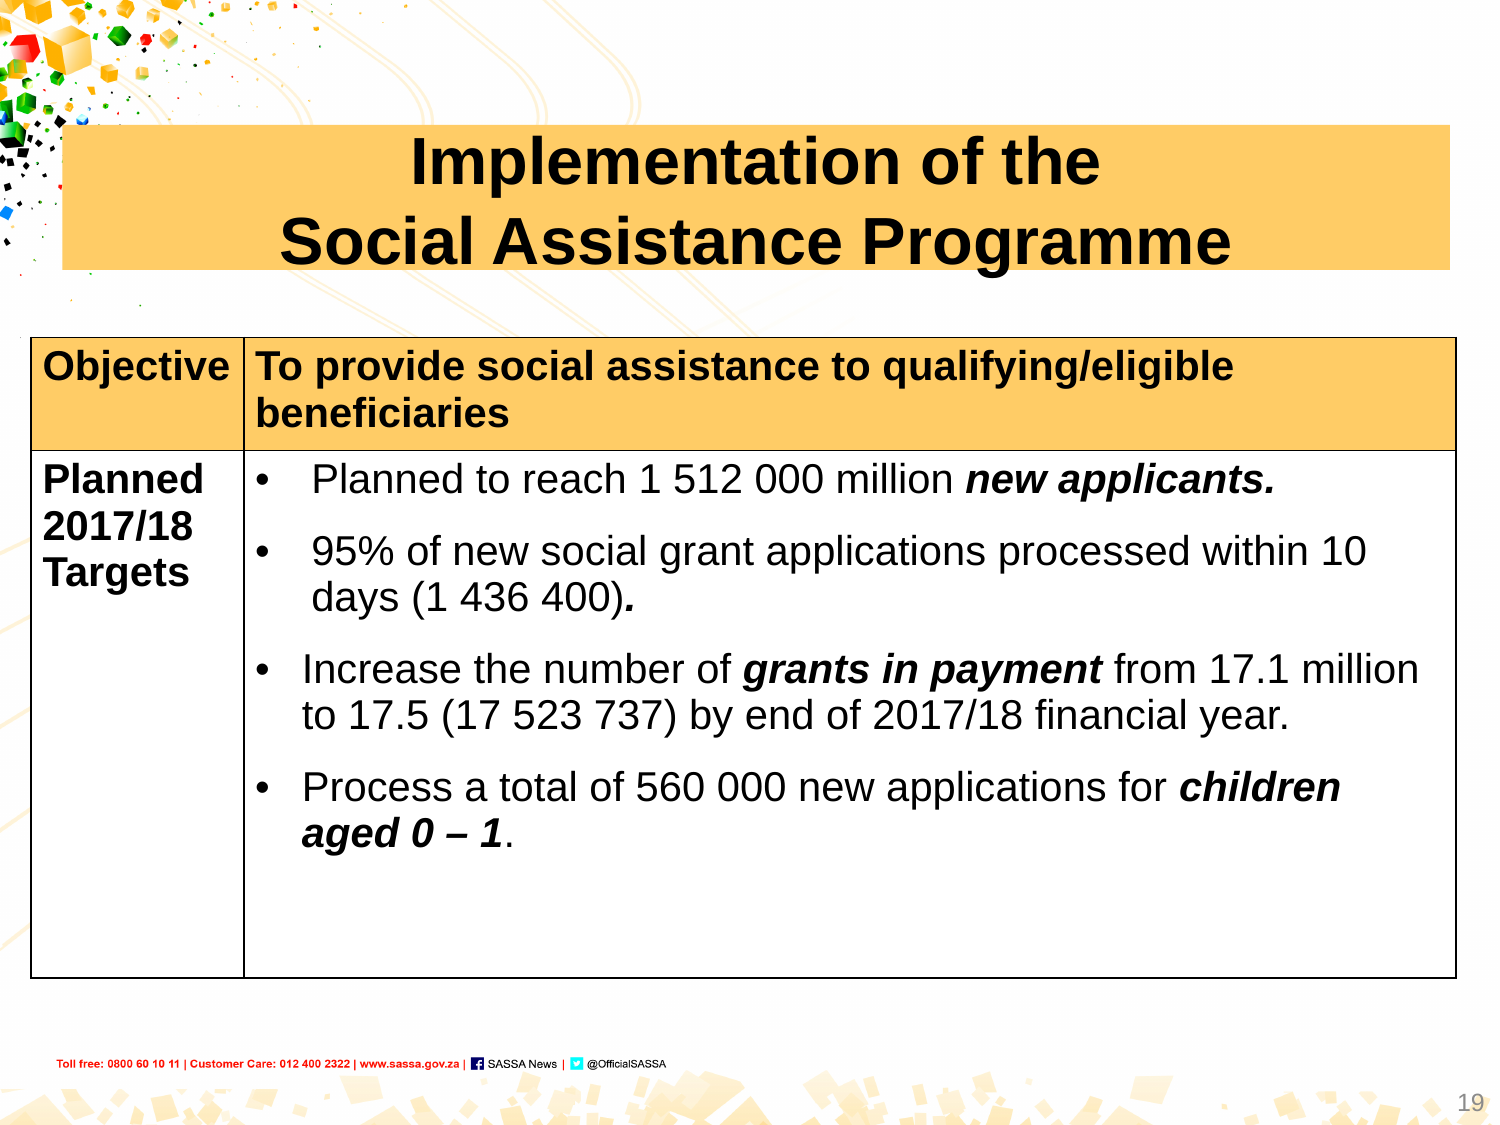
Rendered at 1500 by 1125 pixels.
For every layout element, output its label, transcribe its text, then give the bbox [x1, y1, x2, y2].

picture [0, 0, 1500, 1125]
table_header To provide social assistance to qualifying/eligible beneficiaries [245, 338, 1455, 450]
table_header Objective [32, 338, 243, 450]
table_cell Planned 2017/18 Targets [32, 451, 243, 977]
table_cell Planned to reach 1 512 000 million new applicants. 95% of new social grant applications processed within 10 days (1 436 400). Increase the number of grants in payment from 17.1 million to 17.5 (17 523 737) by end of 2017/18 financial year. Process a total of 560 000 new applications for children aged 0 – 1. [245, 451, 1455, 977]
slide_number 19 [1149, 1062, 1500, 1125]
text_box Implementation of the Social Assistance Programme [62, 124, 1450, 270]
